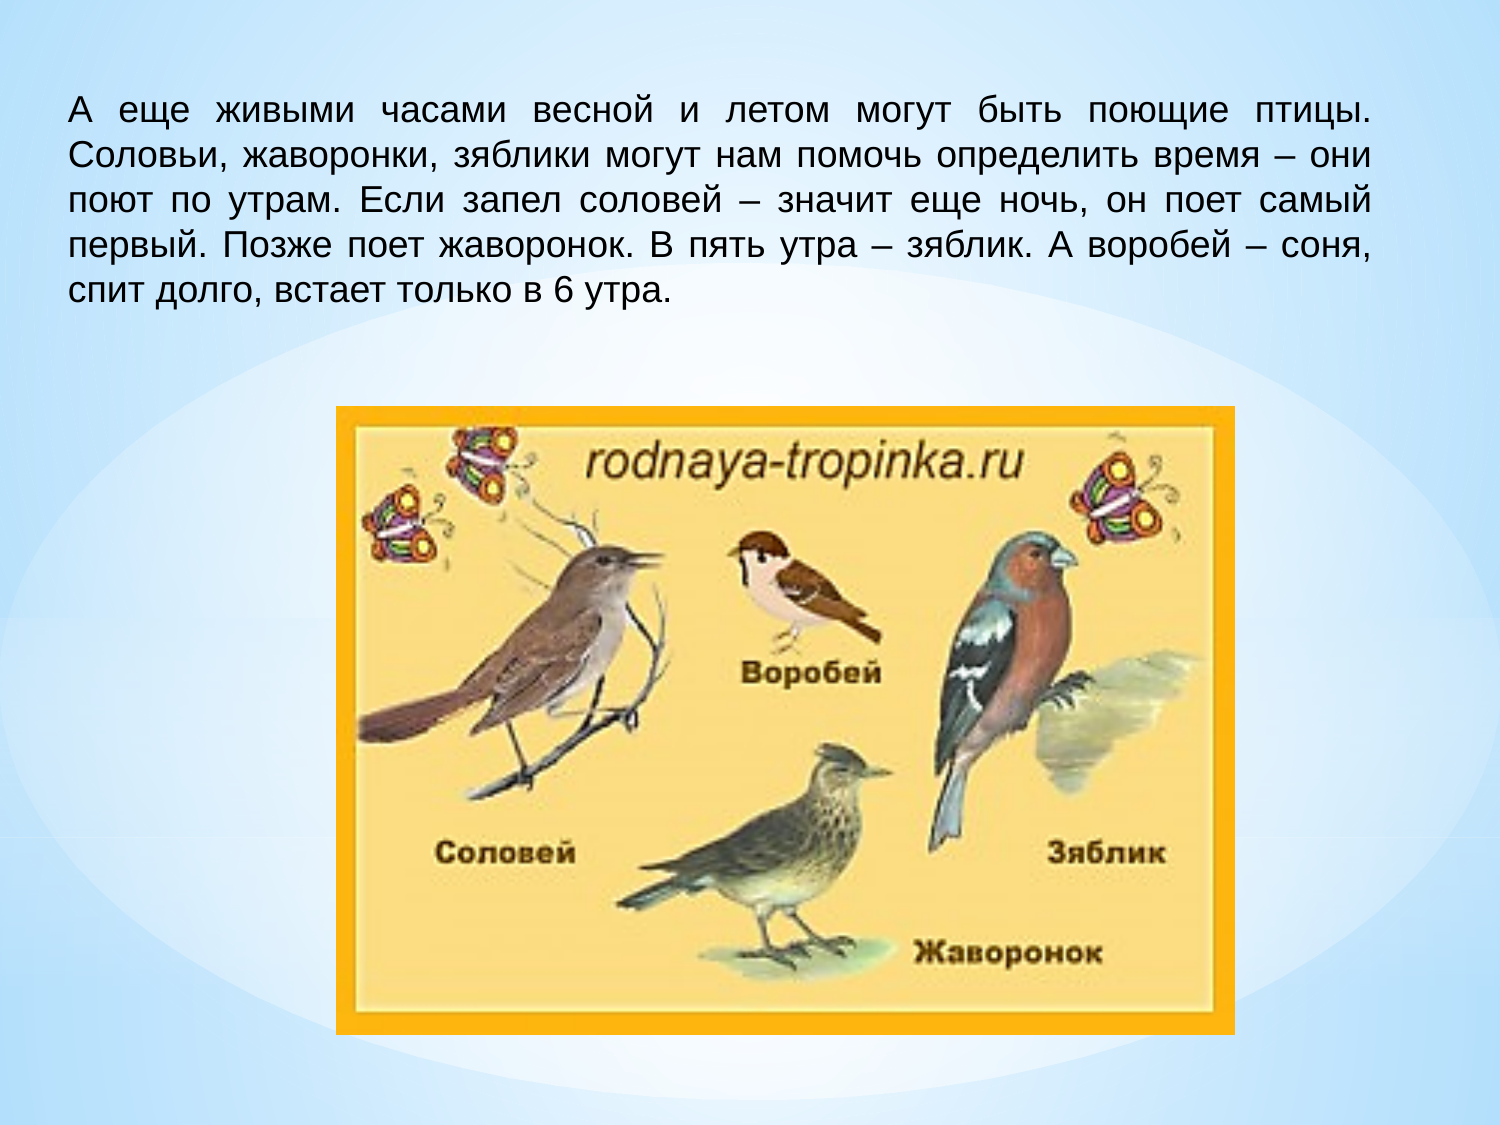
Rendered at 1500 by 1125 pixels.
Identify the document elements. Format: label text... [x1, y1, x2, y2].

text_box А еще живыми часами весной и летом могут быть поющие птицы. Соловьи, жаворонки, зяблики могут нам помочь определить время – они поют по утрам. Если запел соловей – значит еще ночь, он поет самый первый. Позже поет жаворонок. В пять утра – зяблик. А воробей – соня, спит долго, встает только в 6 утра. [53, 78, 1388, 318]
picture [336, 406, 1235, 1036]
